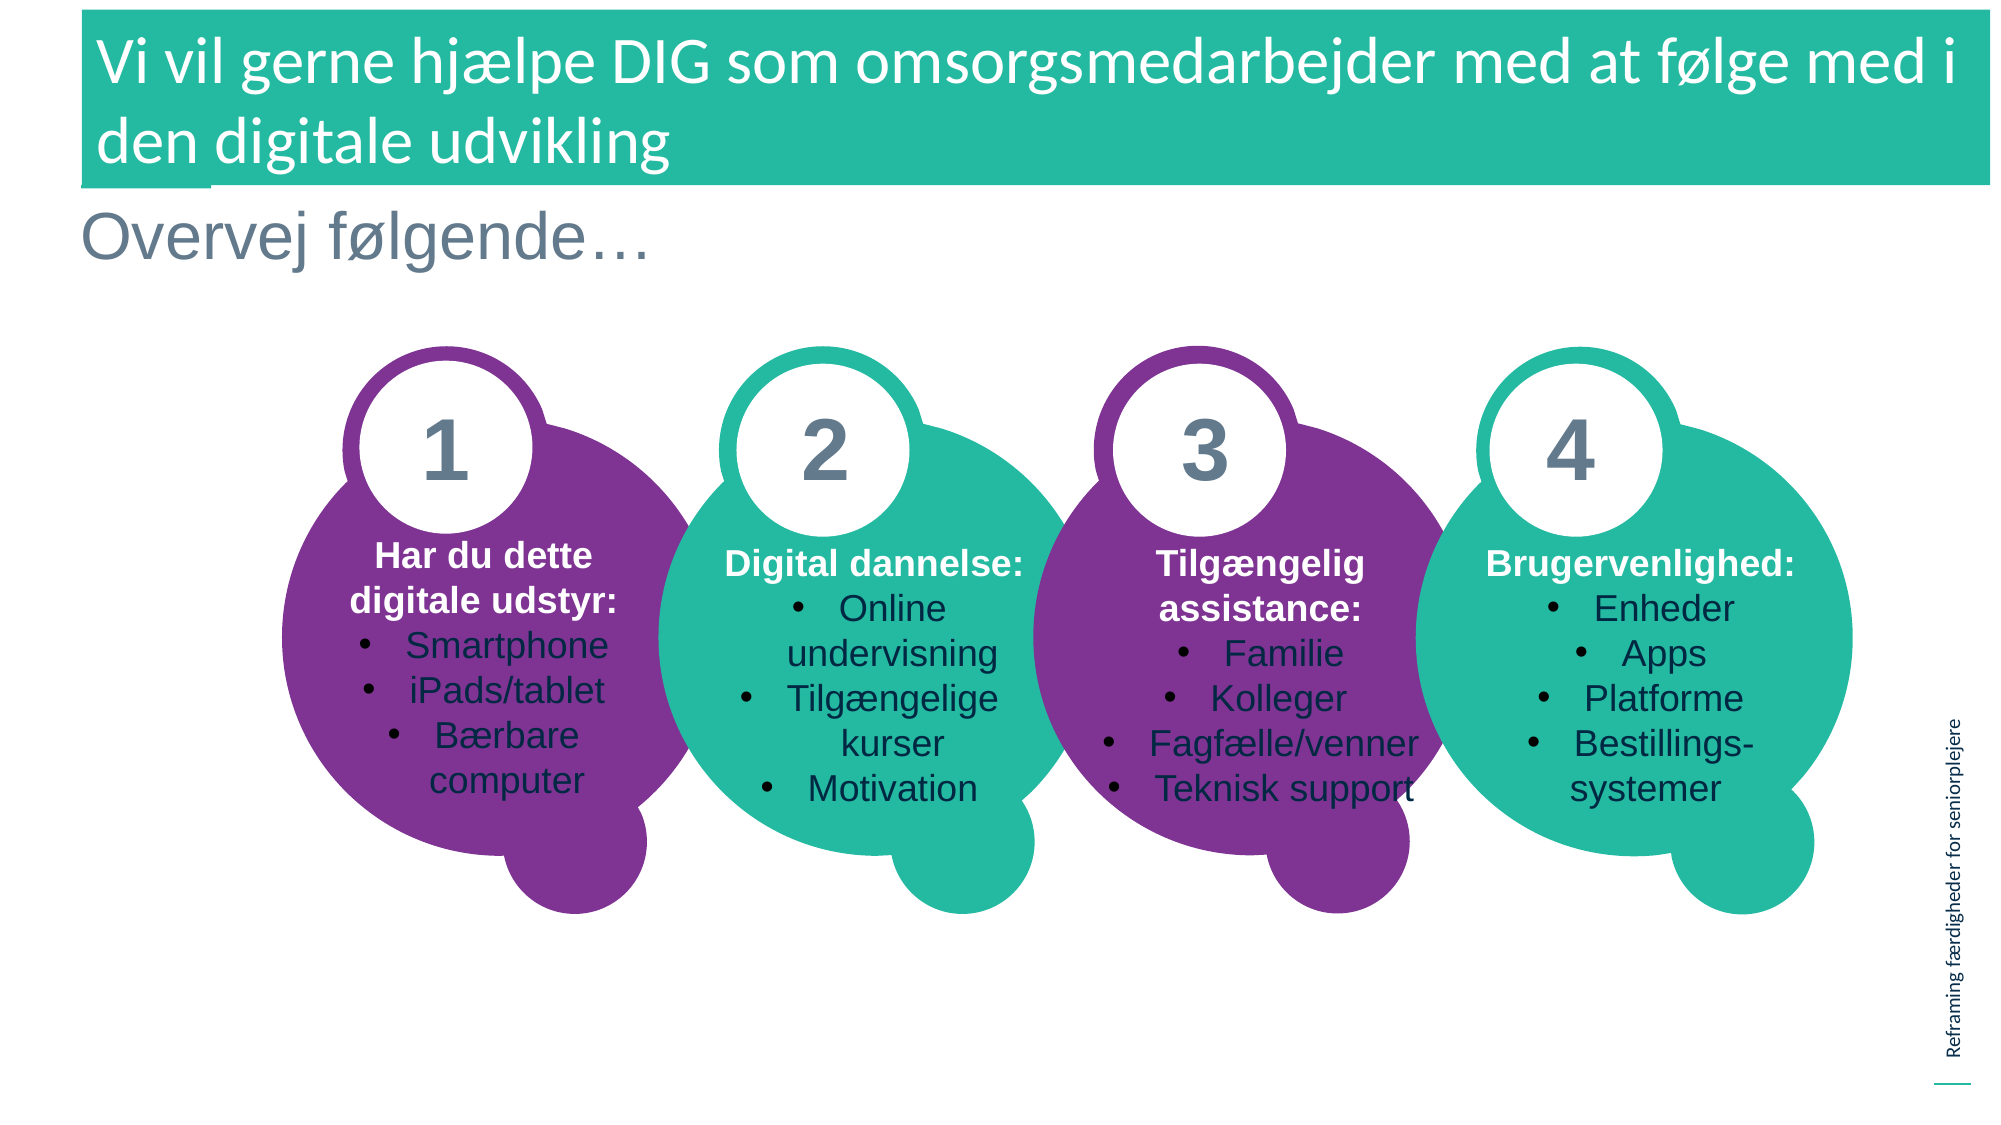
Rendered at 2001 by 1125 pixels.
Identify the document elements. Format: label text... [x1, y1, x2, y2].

list Digital dannelse: Online undervisning Tilgængelige kurser Motivation [691, 531, 1047, 729]
list 2 [768, 384, 883, 506]
list 3 [1148, 384, 1263, 506]
list 1 [388, 384, 503, 506]
list 4 [1514, 384, 1629, 506]
list Brugervenlighed: Enheder Apps Platforme Bestillings- systemer [1469, 531, 1813, 729]
list Tilgængelig assistance: Familie Kolleger Fagfælle/venner Teknisk support [1062, 531, 1460, 785]
list Har du dette digitale udstyr: Smartphone iPads/tablet Bærbare computer [312, 523, 656, 799]
list Vi vil gerne hjælpe DIG som omsorgsmedarbejder med at følge med i den digitale udvikling [81, 9, 1991, 186]
text_box Overvej følgende… [65, 185, 712, 280]
